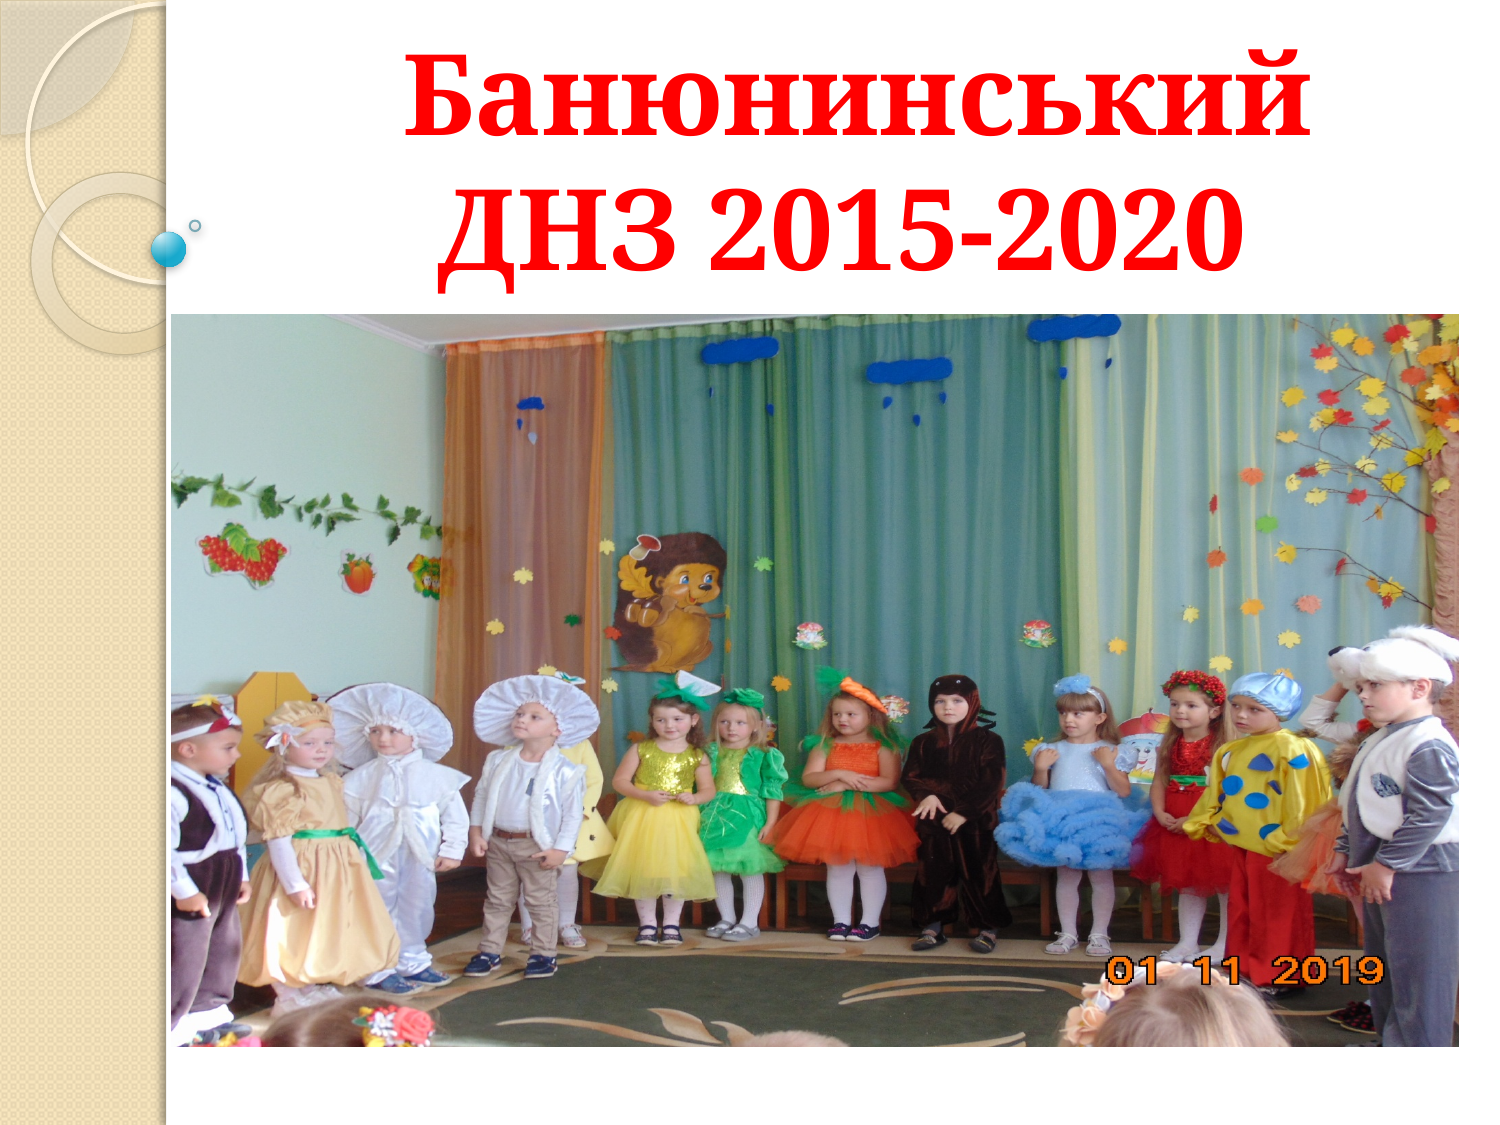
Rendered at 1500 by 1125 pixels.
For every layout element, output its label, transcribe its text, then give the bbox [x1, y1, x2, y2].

title Банюнинський ДНЗ 2015-2020 [234, 149, 1450, 301]
picture [170, 314, 1459, 1048]
